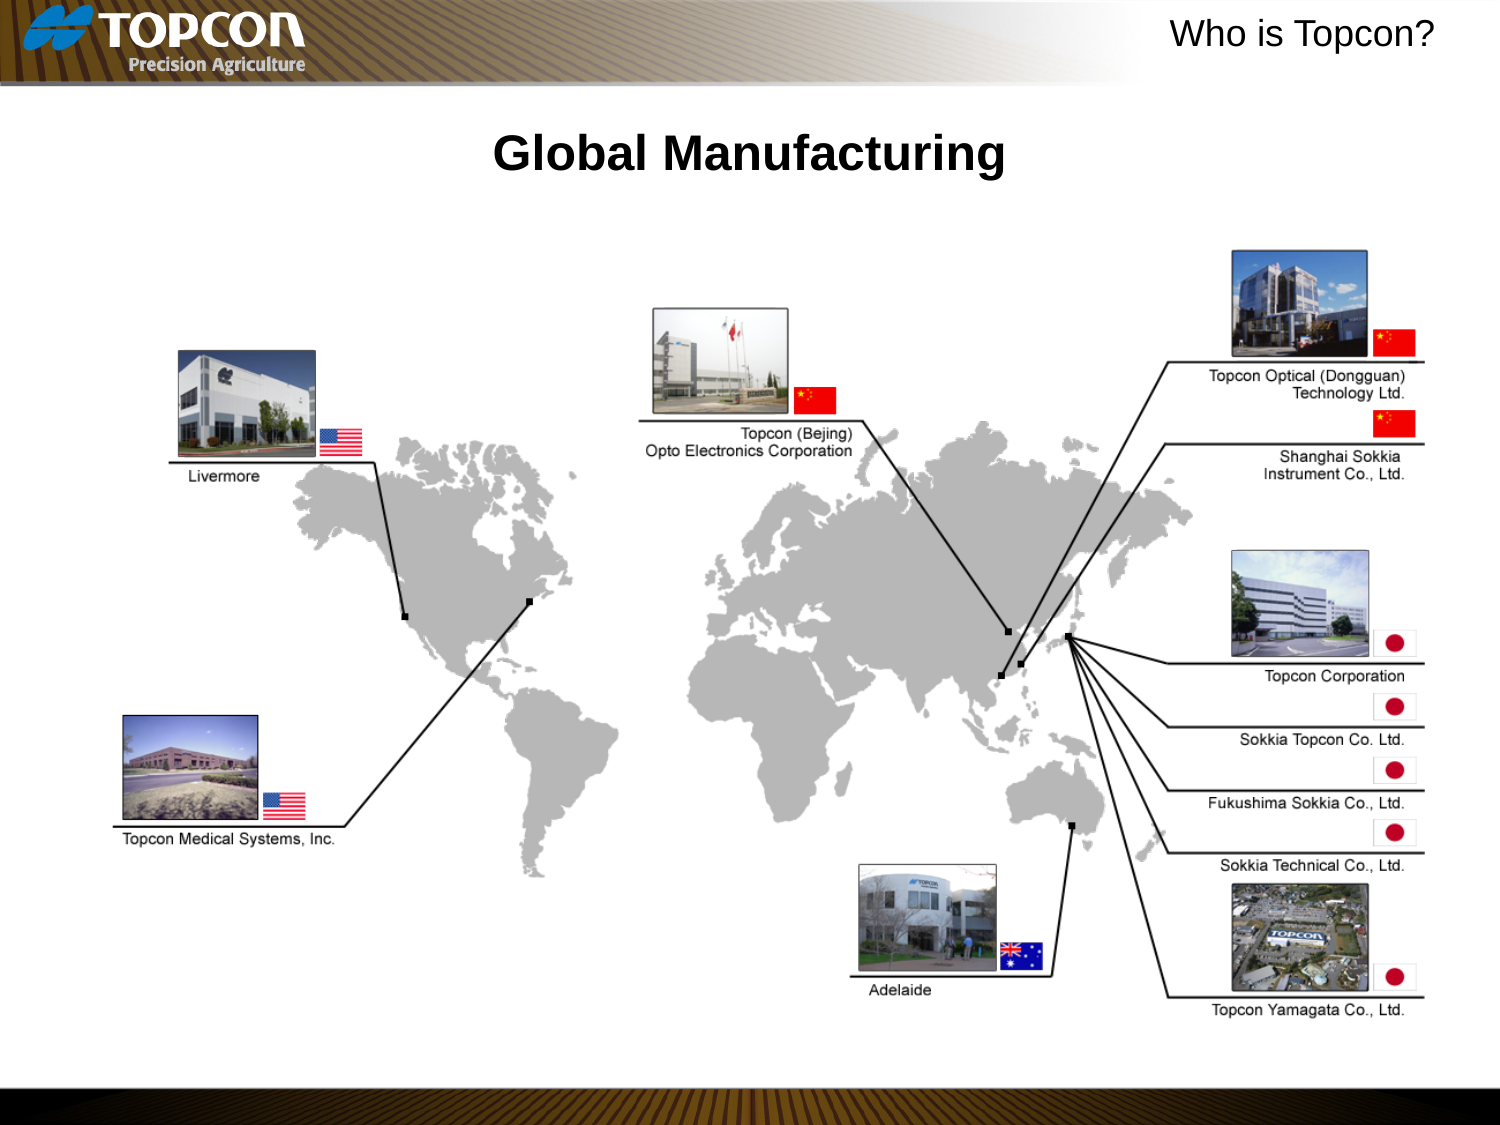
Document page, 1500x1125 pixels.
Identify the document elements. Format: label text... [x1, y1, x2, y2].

list Global Manufacturing [75, 112, 1425, 200]
picture [0, 0, 1500, 1125]
title Who is Topcon? [500, 0, 1450, 63]
